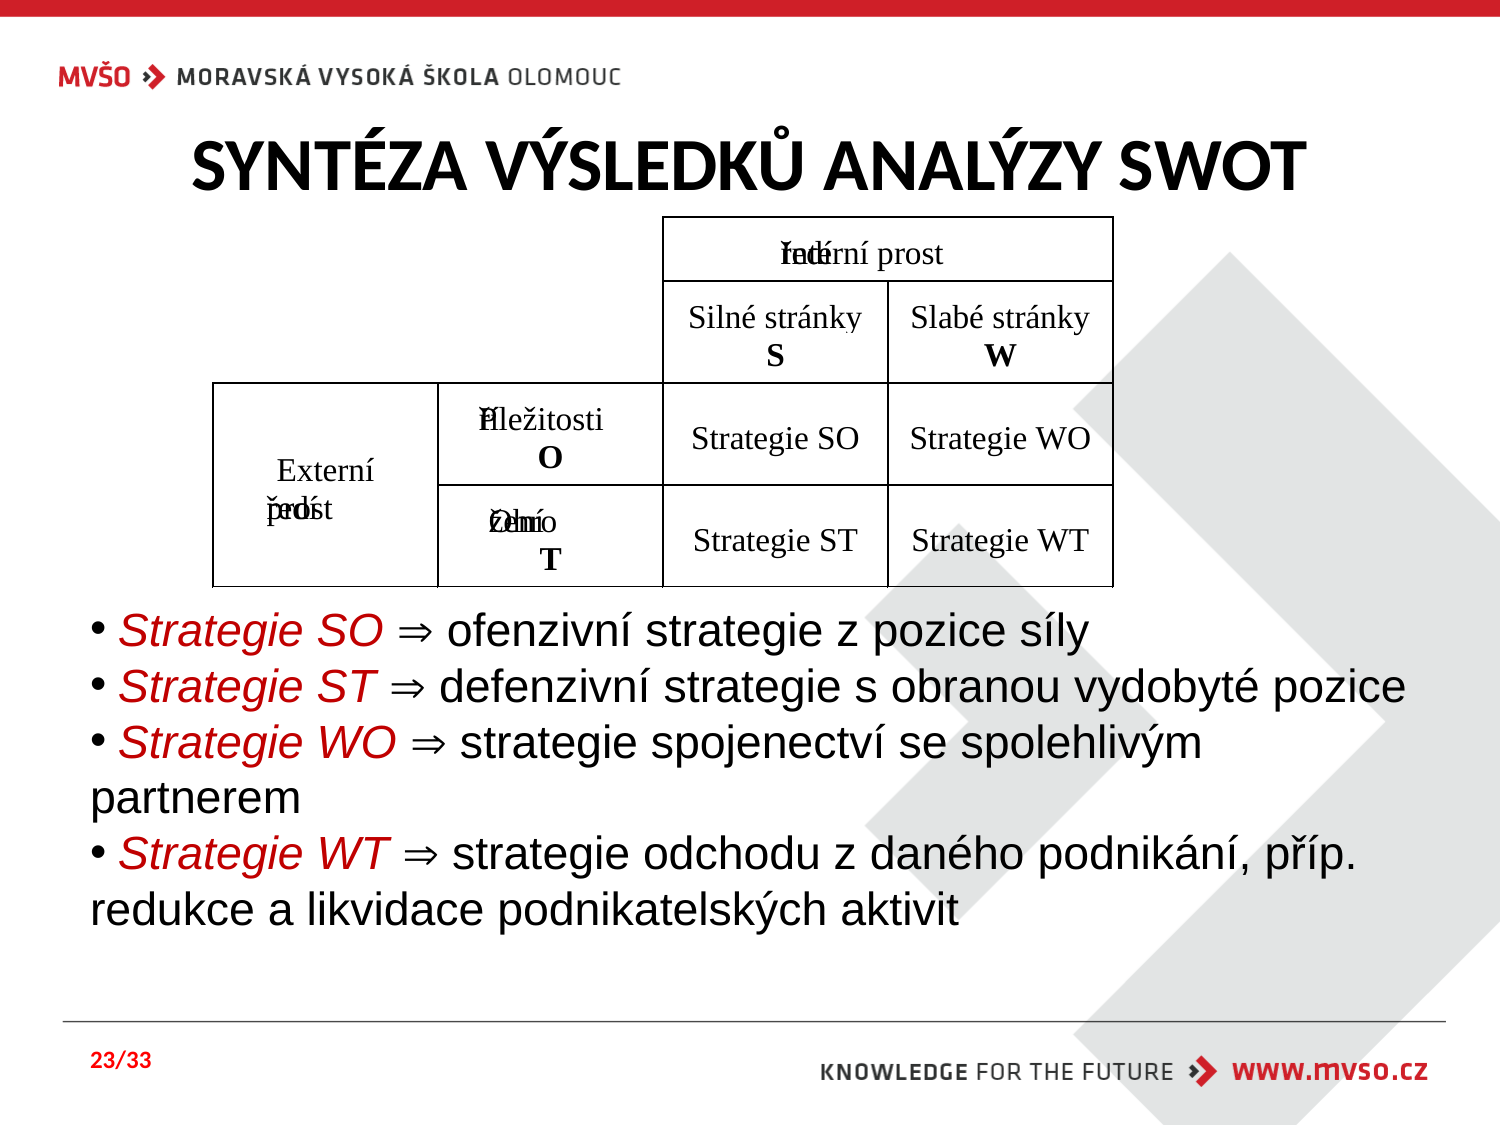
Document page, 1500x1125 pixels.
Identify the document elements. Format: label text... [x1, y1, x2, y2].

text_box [211, 216, 1115, 611]
text_box 23/33 [74, 1035, 213, 1081]
list Strategie SO  ofenzivní strategie z pozice síly Strategie ST  defenzivní strategie s obranou vydobyté pozice Strategie WO  strategie spojenectví se spolehlivým partnerem Strategie WT  strategie odchodu z daného podnikání, příp. redukce a likvidace podnikatelských aktivit [75, 264, 1425, 956]
picture [0, 0, 1500, 1125]
title SYNTÉZA VÝSLEDKŮ ANALÝZY SWOT [75, 66, 1425, 255]
